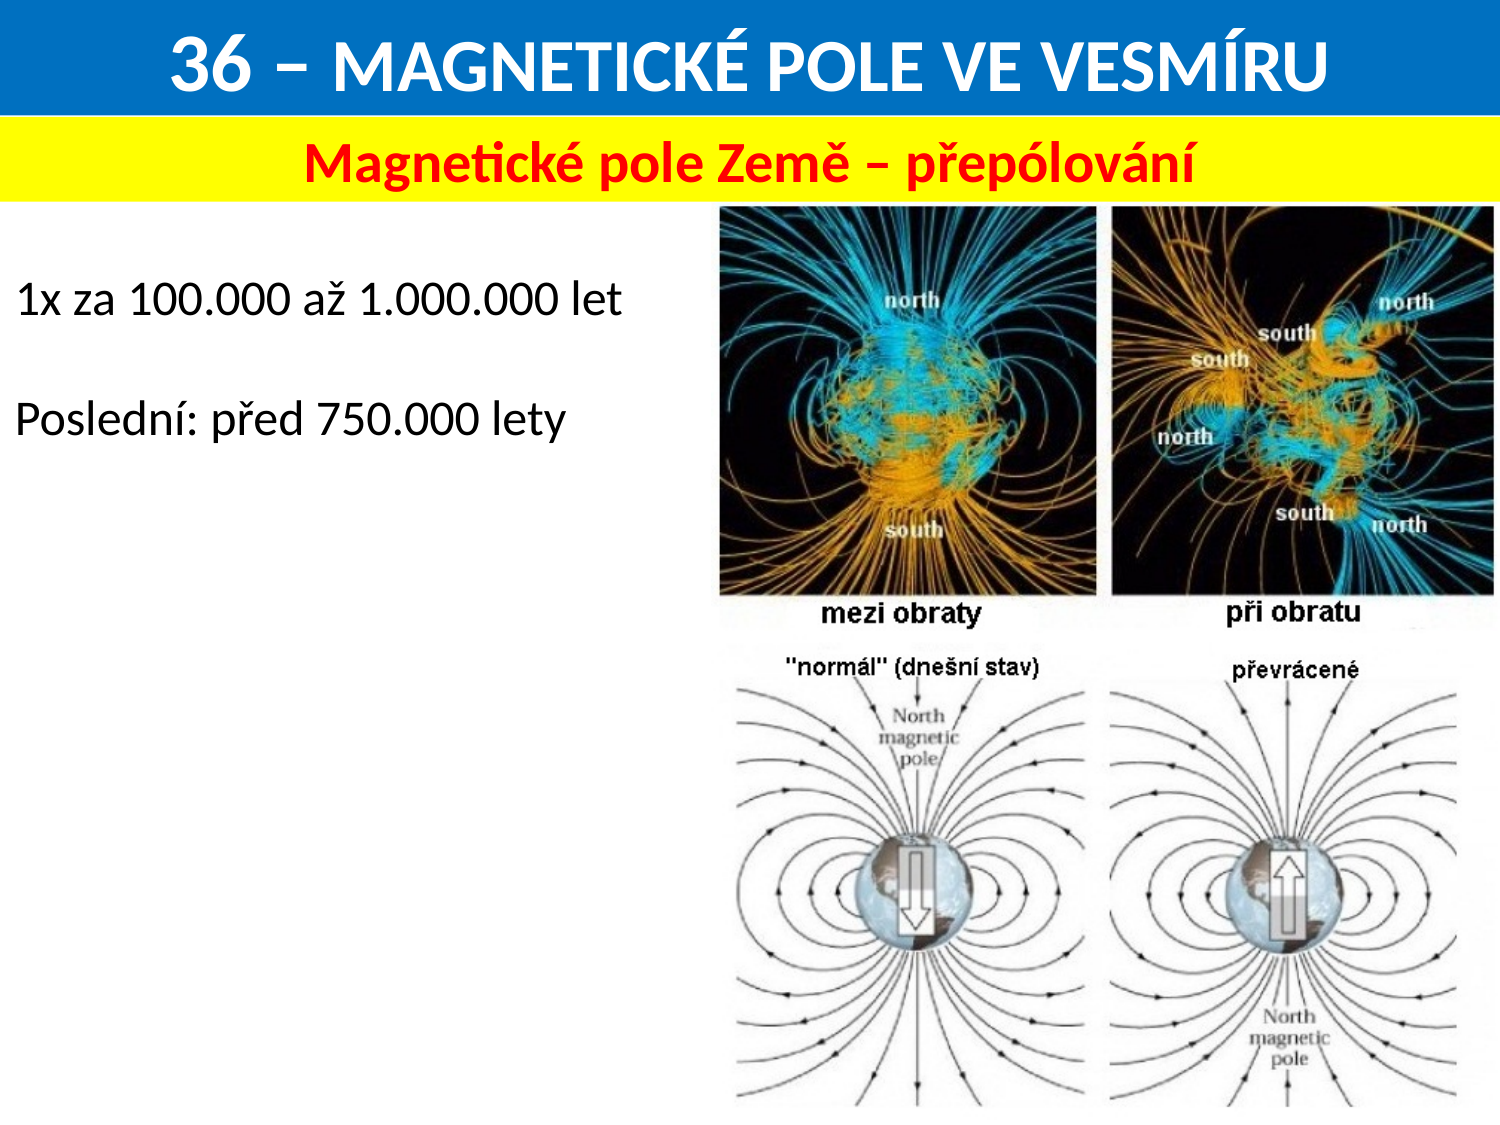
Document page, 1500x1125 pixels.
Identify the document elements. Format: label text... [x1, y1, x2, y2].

picture [711, 202, 1500, 1125]
text_box 1x za 100.000 až 1.000.000 let Poslední: před 750.000 lety [0, 258, 675, 453]
text_box 36 – MAGNETICKÉ POLE VE VESMÍRU [0, 0, 1500, 116]
text_box Magnetické pole Země – přepólování [0, 116, 1500, 202]
